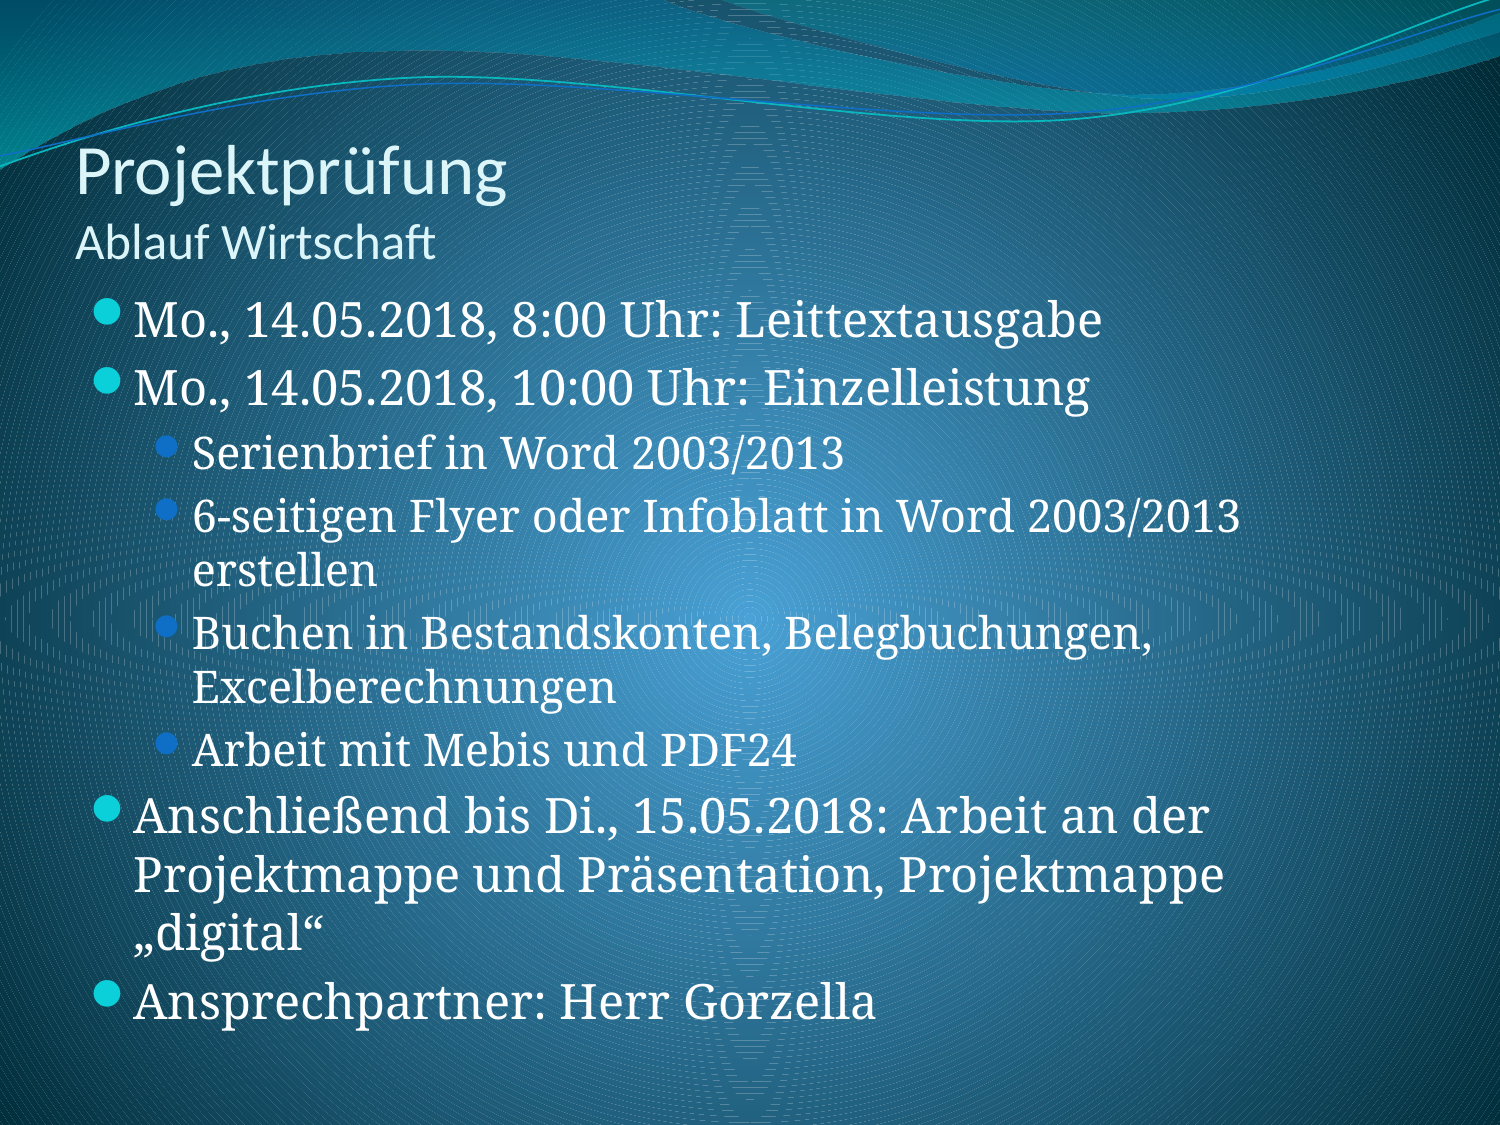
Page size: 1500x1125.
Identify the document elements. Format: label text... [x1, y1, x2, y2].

list Mo., 14.05.2018, 8:00 Uhr: Leittextausgabe Mo., 14.05.2018, 10:00 Uhr: Einzelleistung Serienbrief in Word 2003/2013 6-seitigen Flyer oder Infoblatt in Word 2003/2013 erstellen Buchen in Bestandskonten, Belegbuchungen, Excelberechnungen Arbeit mit Mebis und PDF24 Anschließend bis Di., 15.05.2018: Arbeit an der Projektmappe und Präsentation, Projektmappe „digital“ Ansprechpartner: Herr Gorzella [75, 281, 1425, 1038]
title Projektprüfung Ablauf Wirtschaft [75, 115, 1425, 270]
